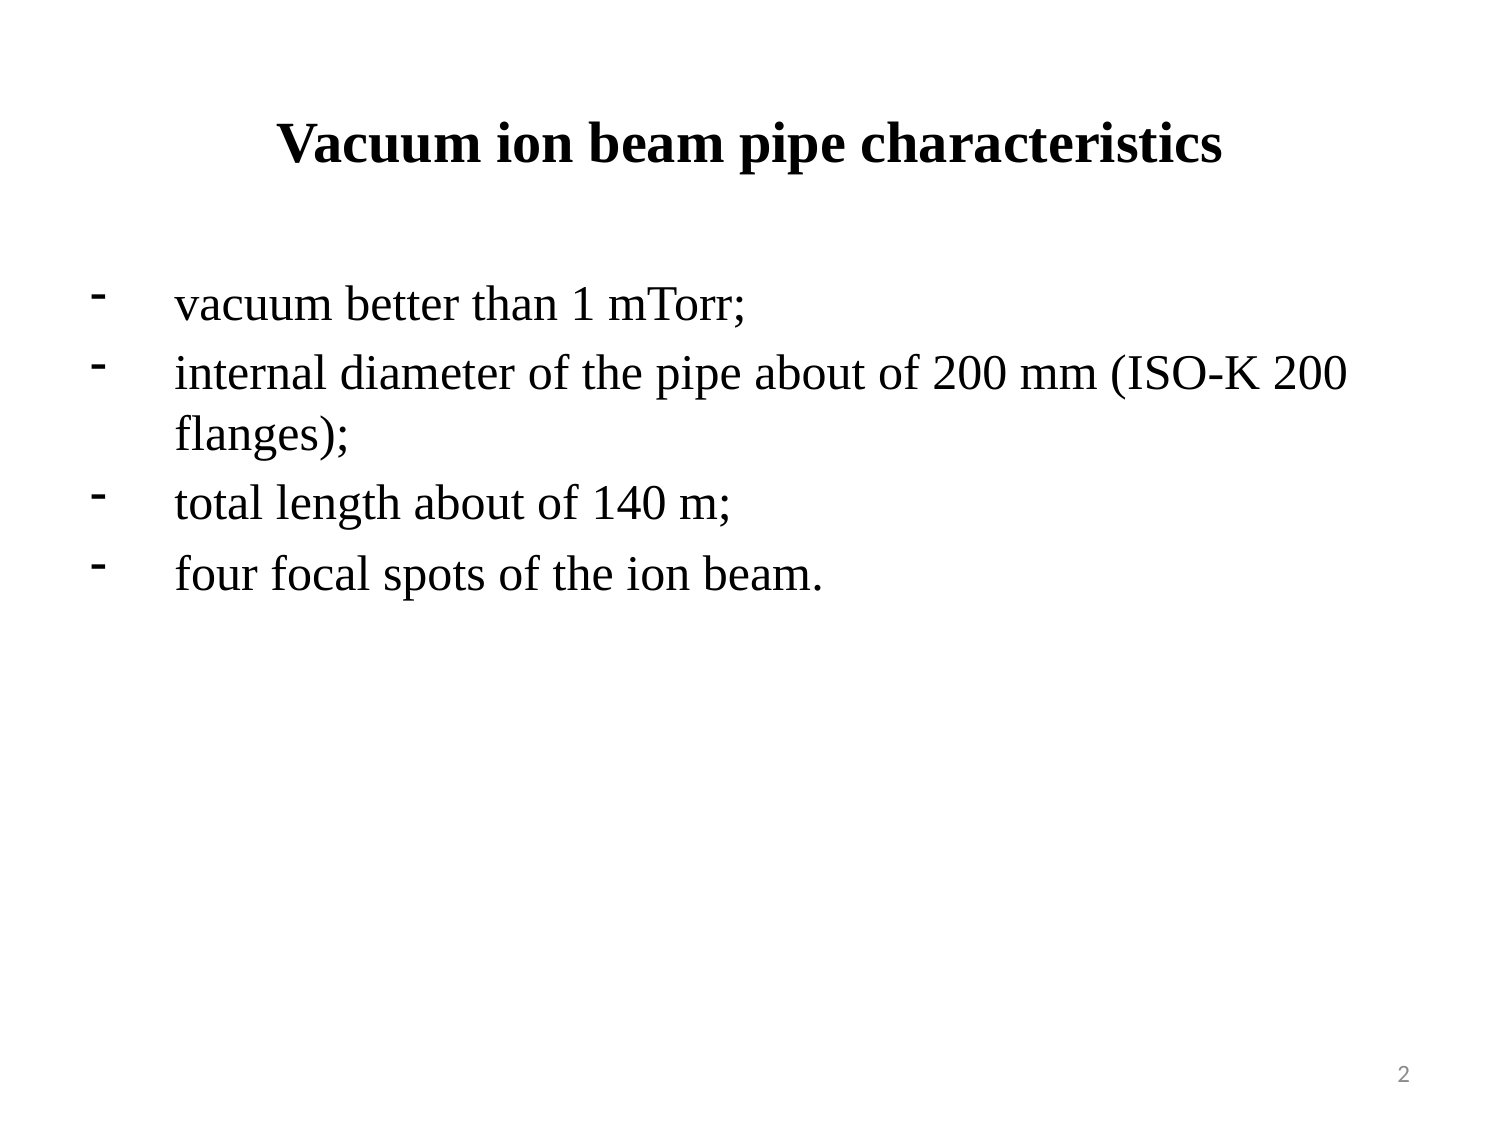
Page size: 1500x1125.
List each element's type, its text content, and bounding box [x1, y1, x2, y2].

title Vacuum ion beam pipe characteristics [75, 45, 1425, 233]
slide_number 2 [1074, 1042, 1425, 1103]
list vacuum better than 1 mTorr; internal diameter of the pipe about of 200 mm (ISO-K 200 flanges); total length about of 140 m; four focal spots of the ion beam. [75, 262, 1425, 1005]
